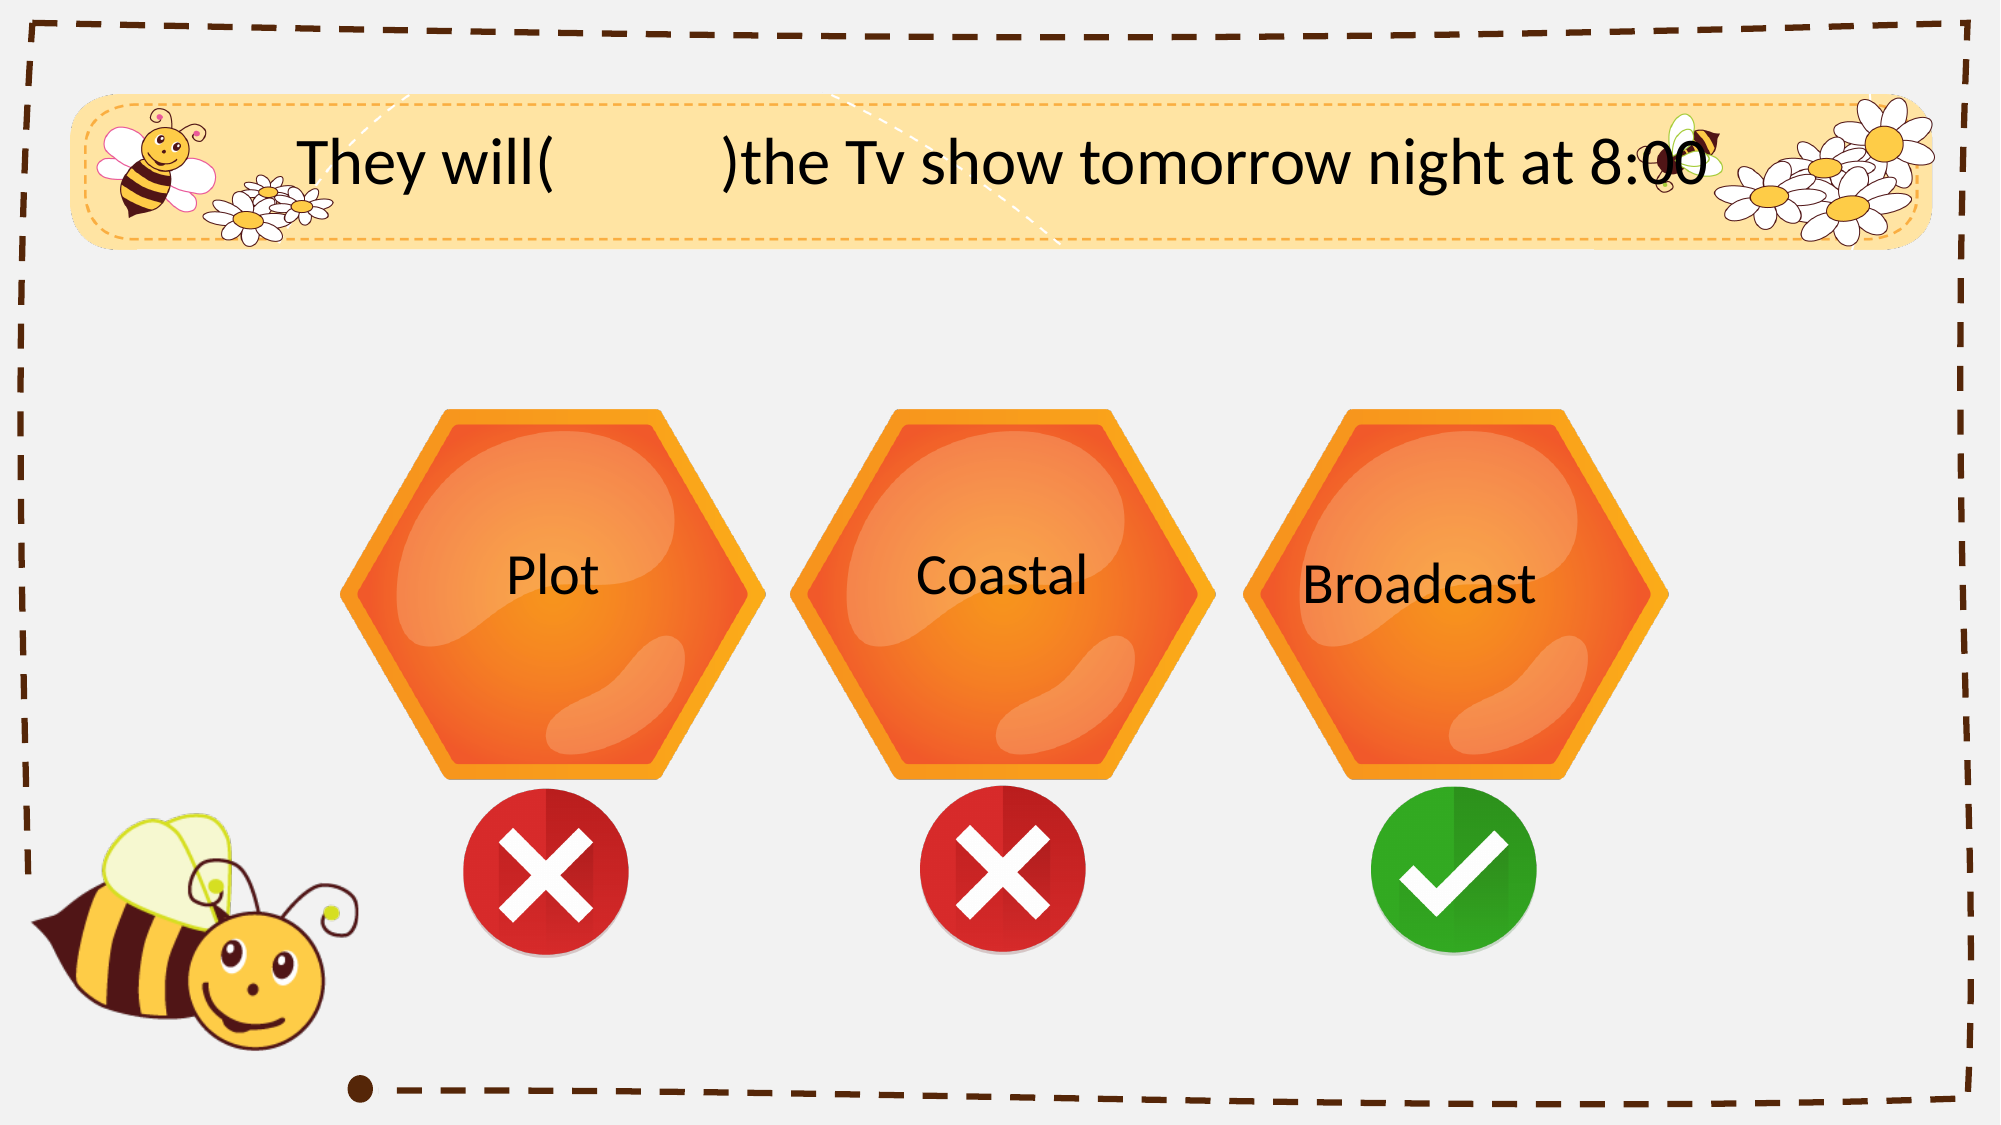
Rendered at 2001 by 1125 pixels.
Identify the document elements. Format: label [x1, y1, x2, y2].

text_box [1231, 402, 1677, 789]
text_box [778, 402, 1224, 789]
picture [1370, 785, 1537, 969]
text_box [70, 84, 1935, 256]
text_box [328, 402, 774, 789]
text_box [12, 22, 1968, 1120]
picture [0, 778, 359, 1099]
picture [463, 775, 630, 959]
picture [919, 772, 1086, 955]
